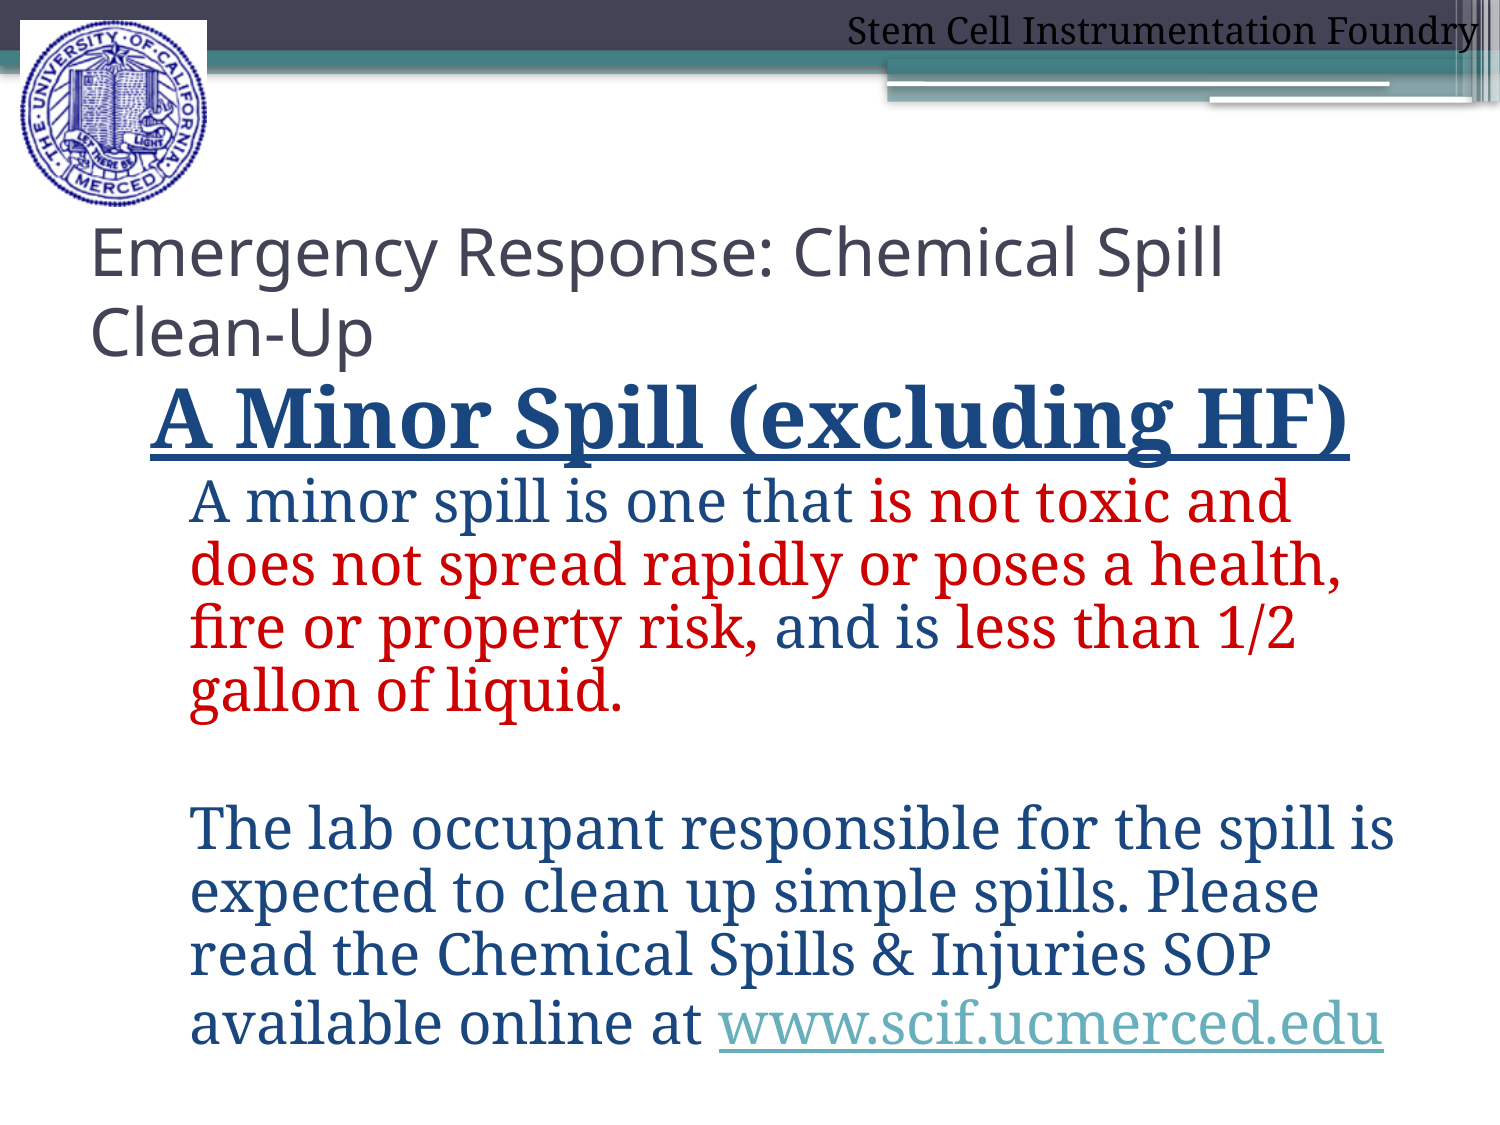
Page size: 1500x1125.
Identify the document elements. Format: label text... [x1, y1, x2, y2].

title Emergency Response: Chemical Spill Clean-Up [75, 201, 1425, 368]
list A Minor Spill (excluding HF) A minor spill is one that is not toxic and does not spread rapidly or poses a health, fire or property risk, and is less than 1/2 gallon of liquid. The lab occupant responsible for the spill is expected to clean up simple spills. Please read the Chemical Spills & Injuries SOP available online at www.scif.ucmerced.edu [75, 368, 1425, 1079]
picture [20, 20, 207, 207]
